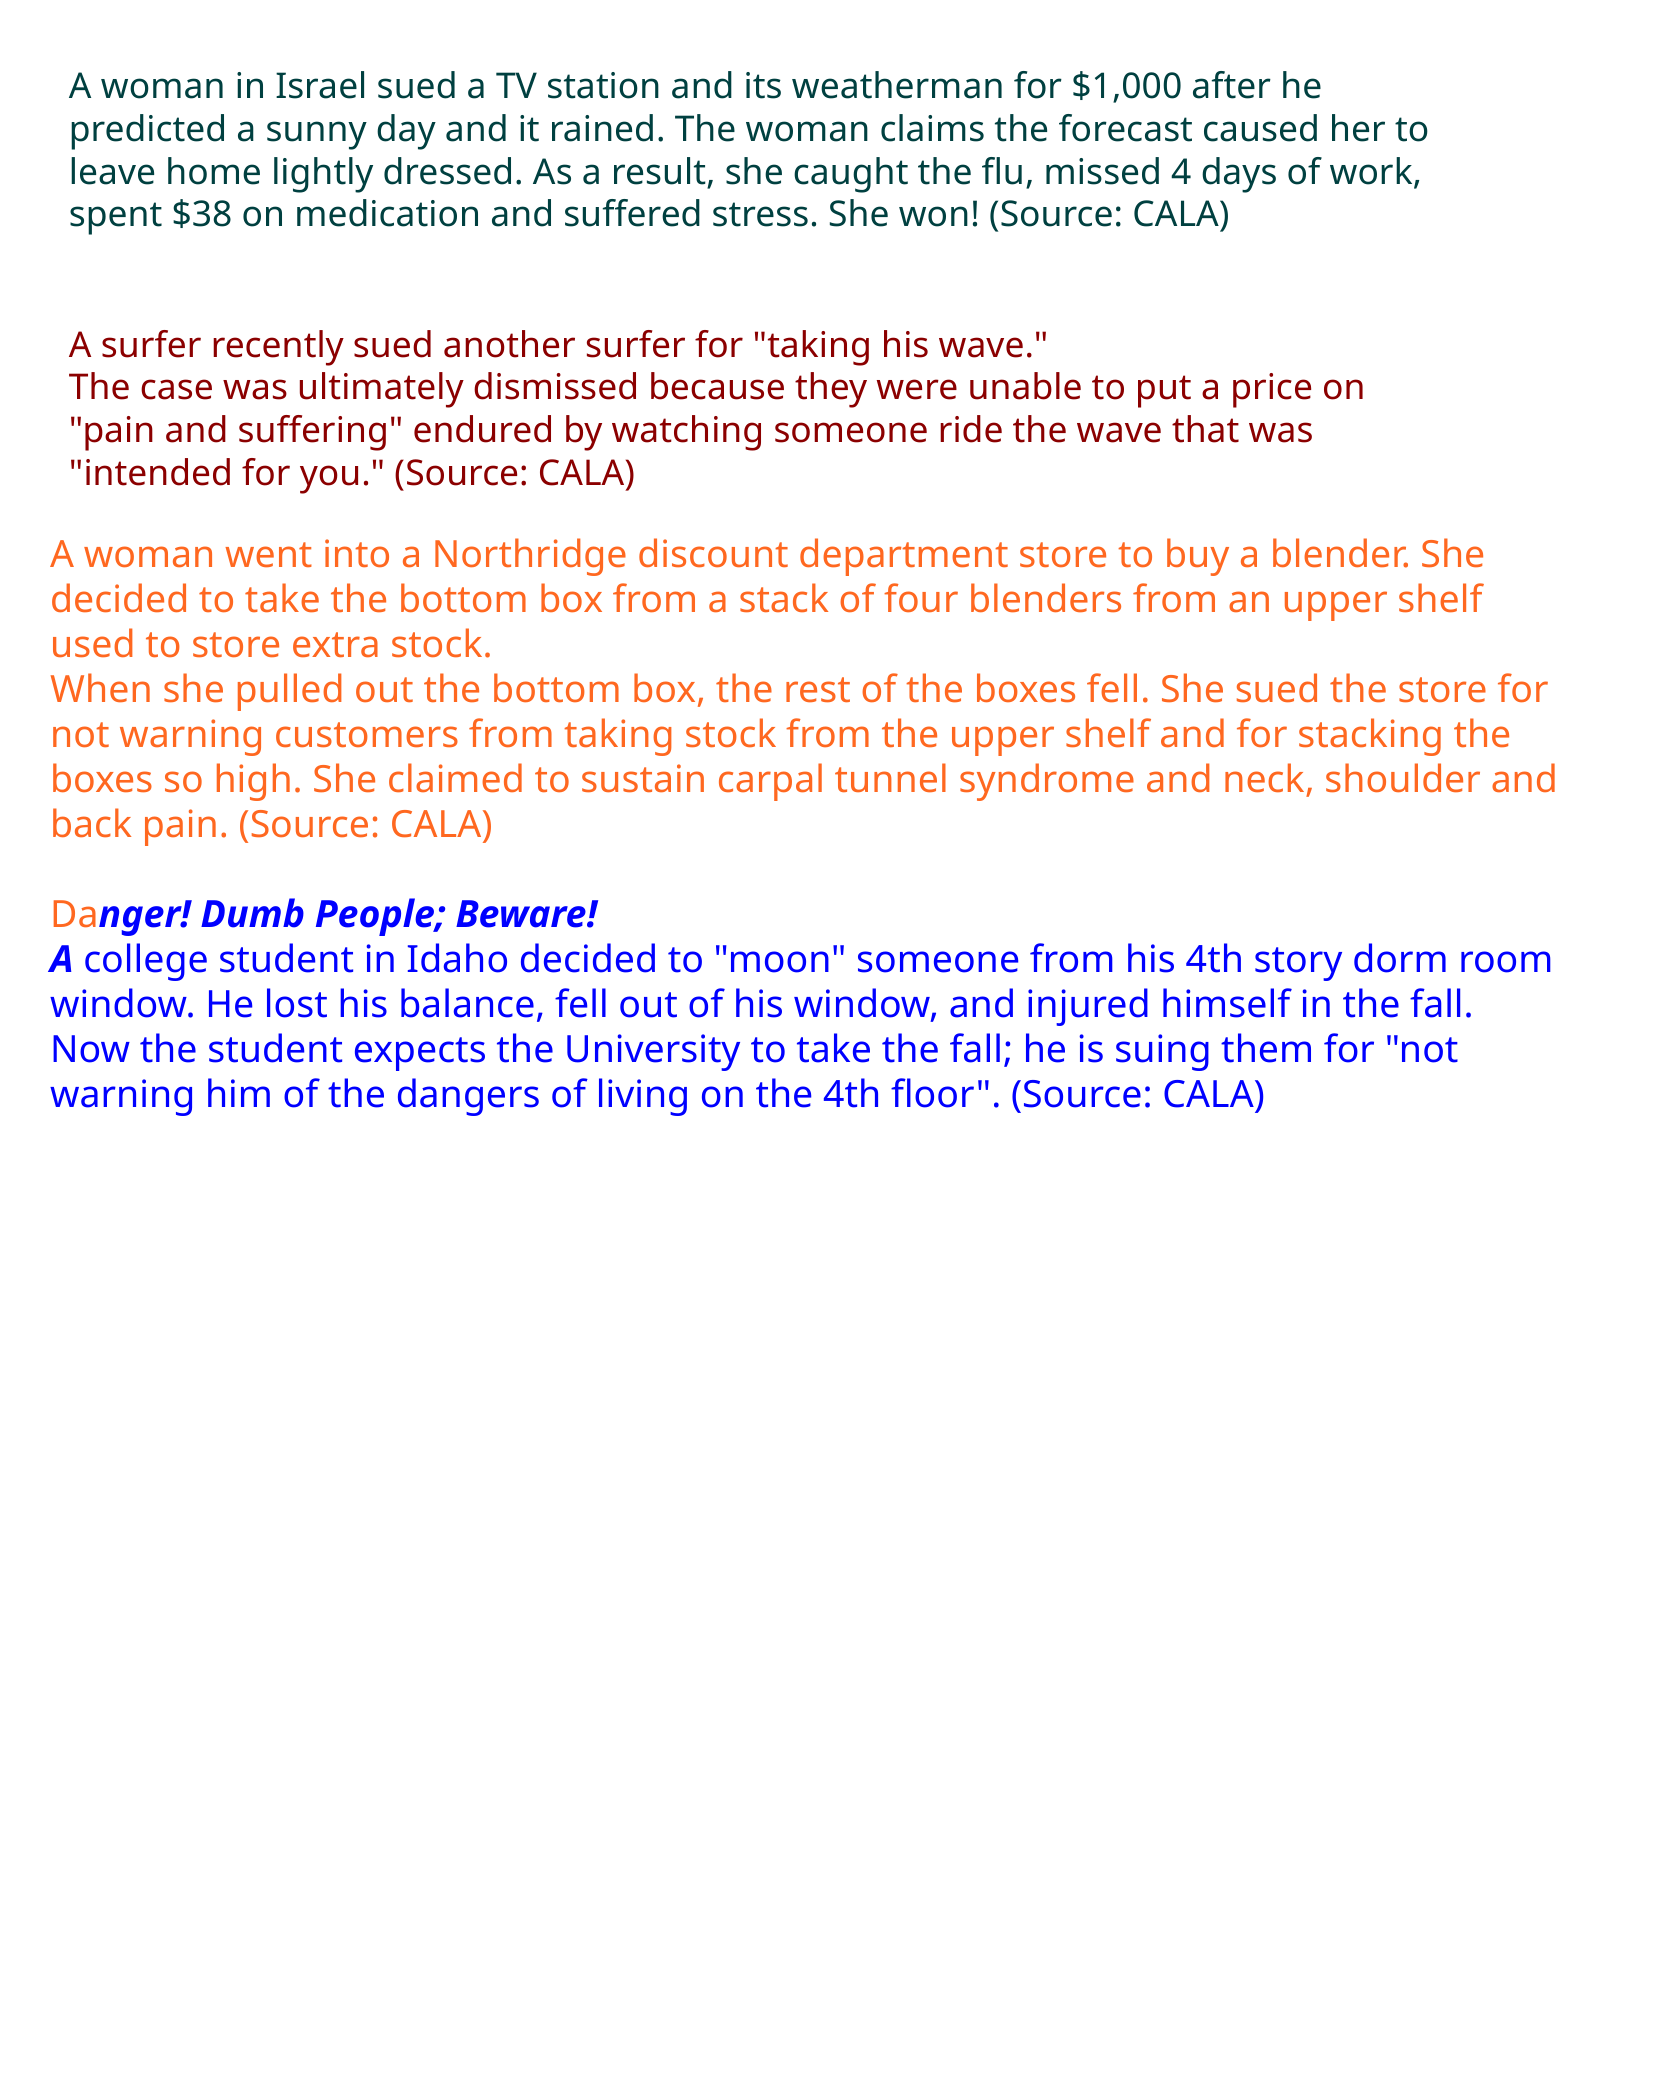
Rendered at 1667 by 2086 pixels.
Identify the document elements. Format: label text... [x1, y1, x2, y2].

text_box A woman went into a Northridge discount department store to buy a blender. She decided to take the bottom box from a stack of four blenders from an upper shelf used to store extra stock. When she pulled out the bottom box, the rest of the boxes fell. She sued the store for not warning customers from taking stock from the upper shelf and for stacking the boxes so high. She claimed to sustain carpal tunnel syndrome and neck, shoulder and back pain. (Source: CALA) Danger! Dumb People; Beware! A college student in Idaho decided to "moon" someone from his 4th story dorm room window. He lost his balance, fell out of his window, and injured himself in the fall. Now the student expects the University to take the fall; he is suing them for "not warning him of the dangers of living on the 4th floor". (Source: CALA) [35, 522, 1578, 1123]
text_box A woman in Israel sued a TV station and its weatherman for $1,000 after he predicted a sunny day and it rained. The woman claims the forecast caused her to leave home lightly dressed. As a result, she caught the flu, missed 4 days of work, spent $38 on medication and suffered stress. She won! (Source: CALA) [54, 56, 1467, 242]
text_box A surfer recently sued another surfer for "taking his wave." The case was ultimately dismissed because they were unable to put a price on "pain and suffering" endured by watching someone ride the wave that was "intended for you." (Source: CALA) [54, 314, 1450, 500]
